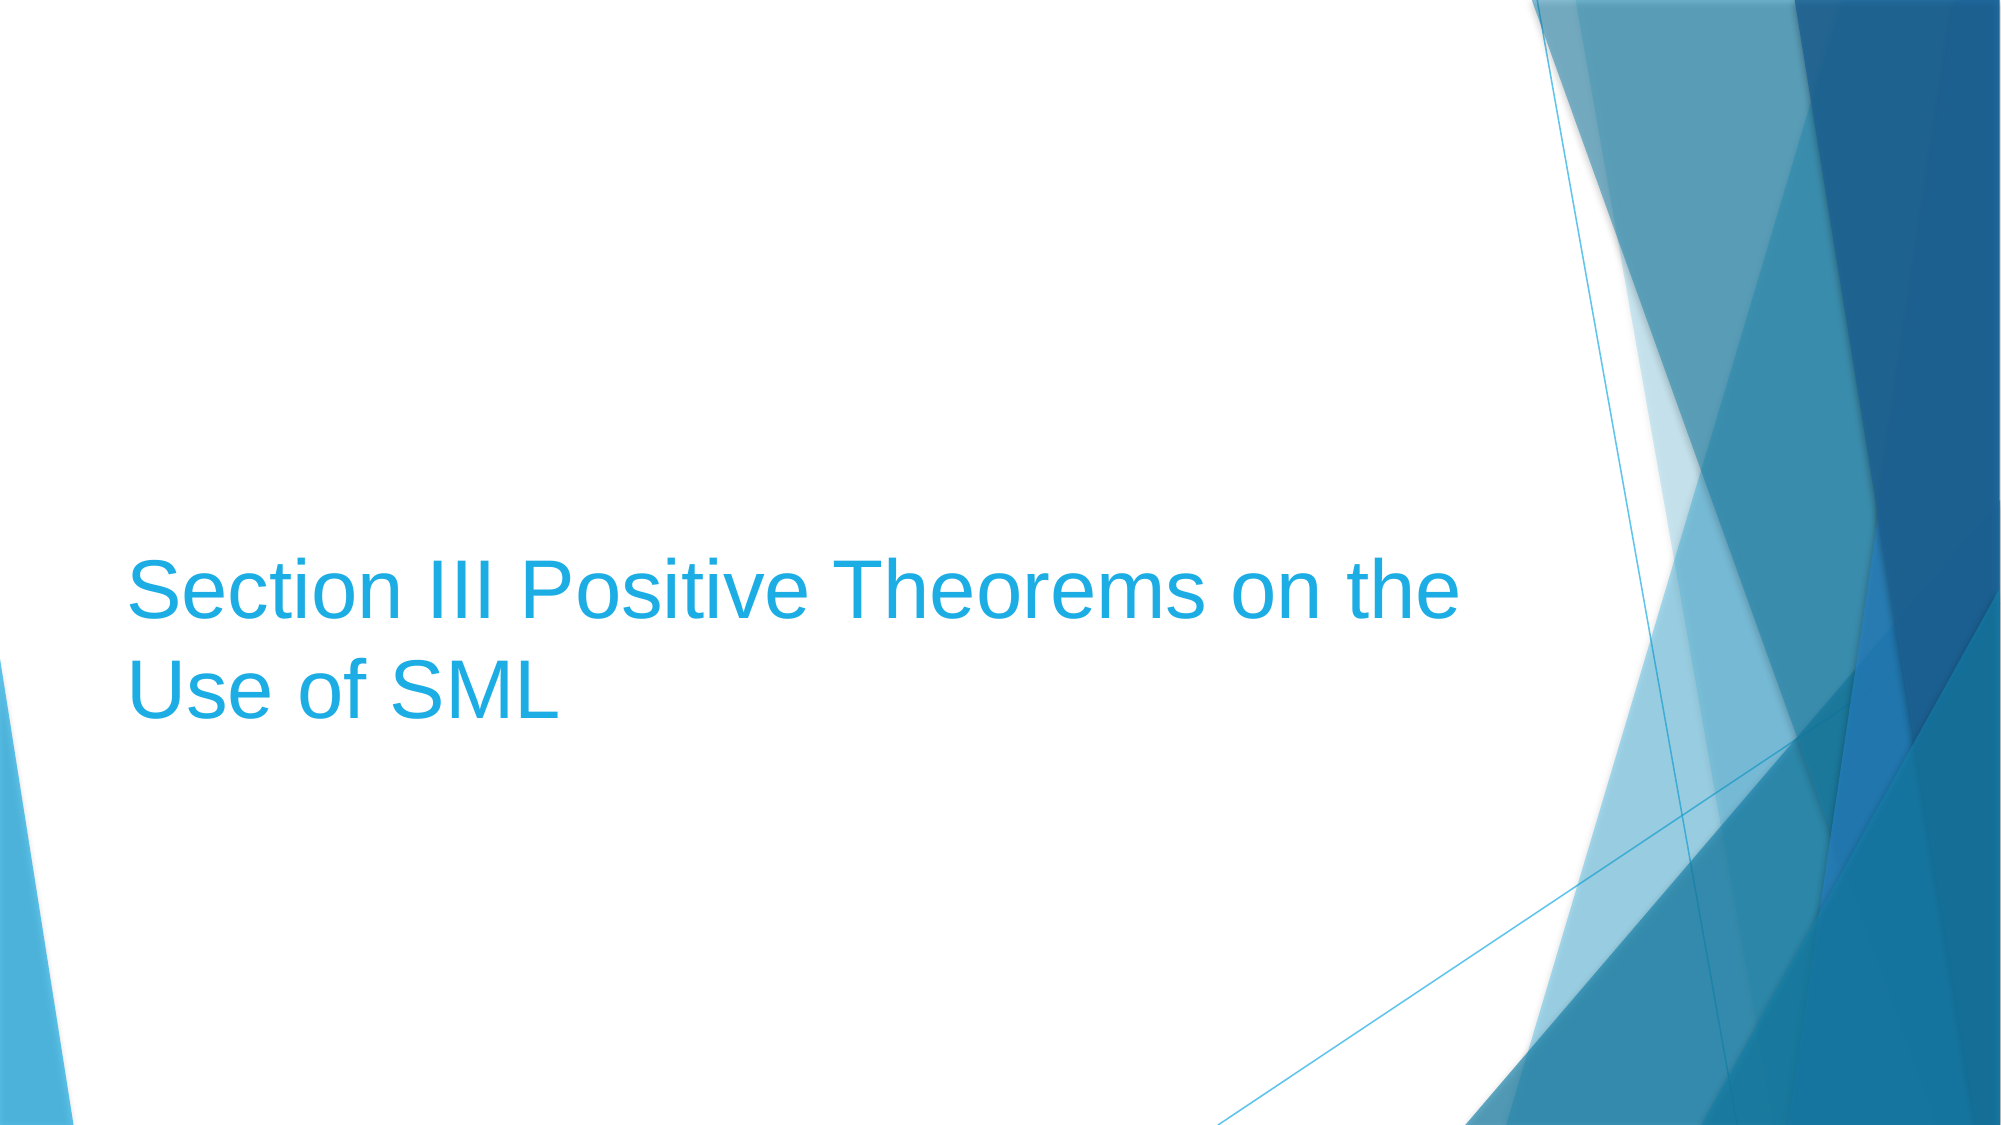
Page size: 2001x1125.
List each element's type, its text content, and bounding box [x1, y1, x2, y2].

title Section III Positive Theorems on the Use of SML [111, 443, 1629, 743]
